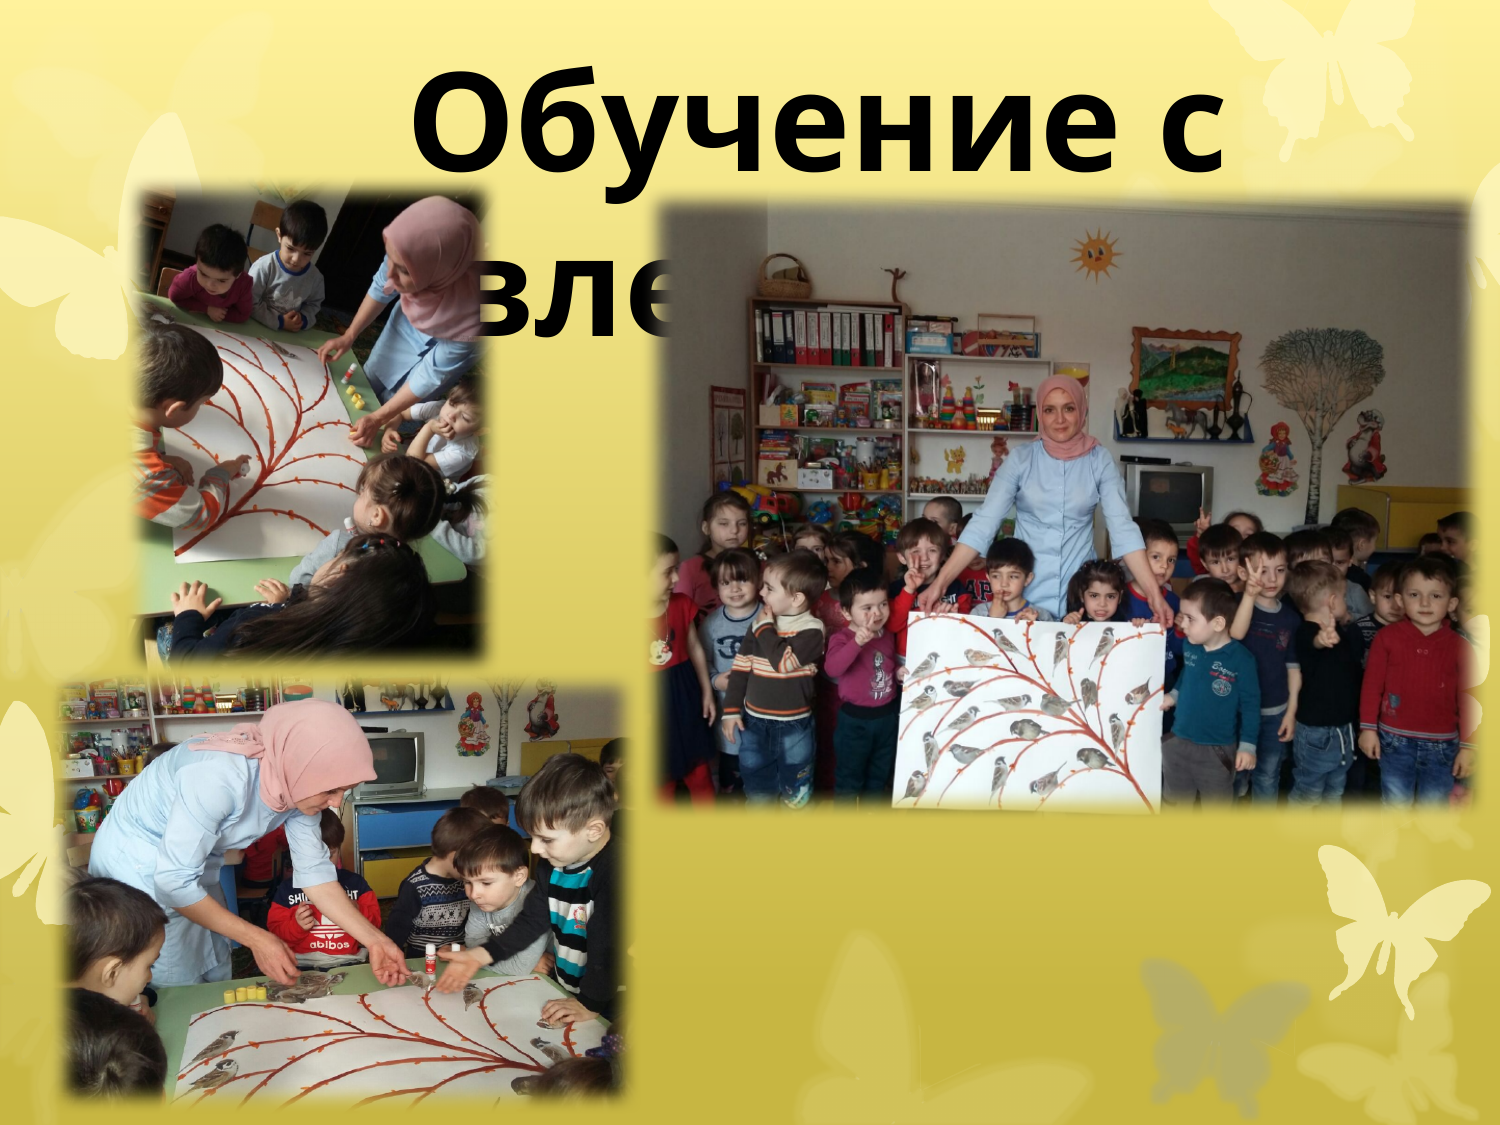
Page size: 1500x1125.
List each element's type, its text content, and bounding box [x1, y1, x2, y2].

picture [47, 173, 1489, 1114]
text_box Обучение с увлечением [206, 26, 1430, 372]
